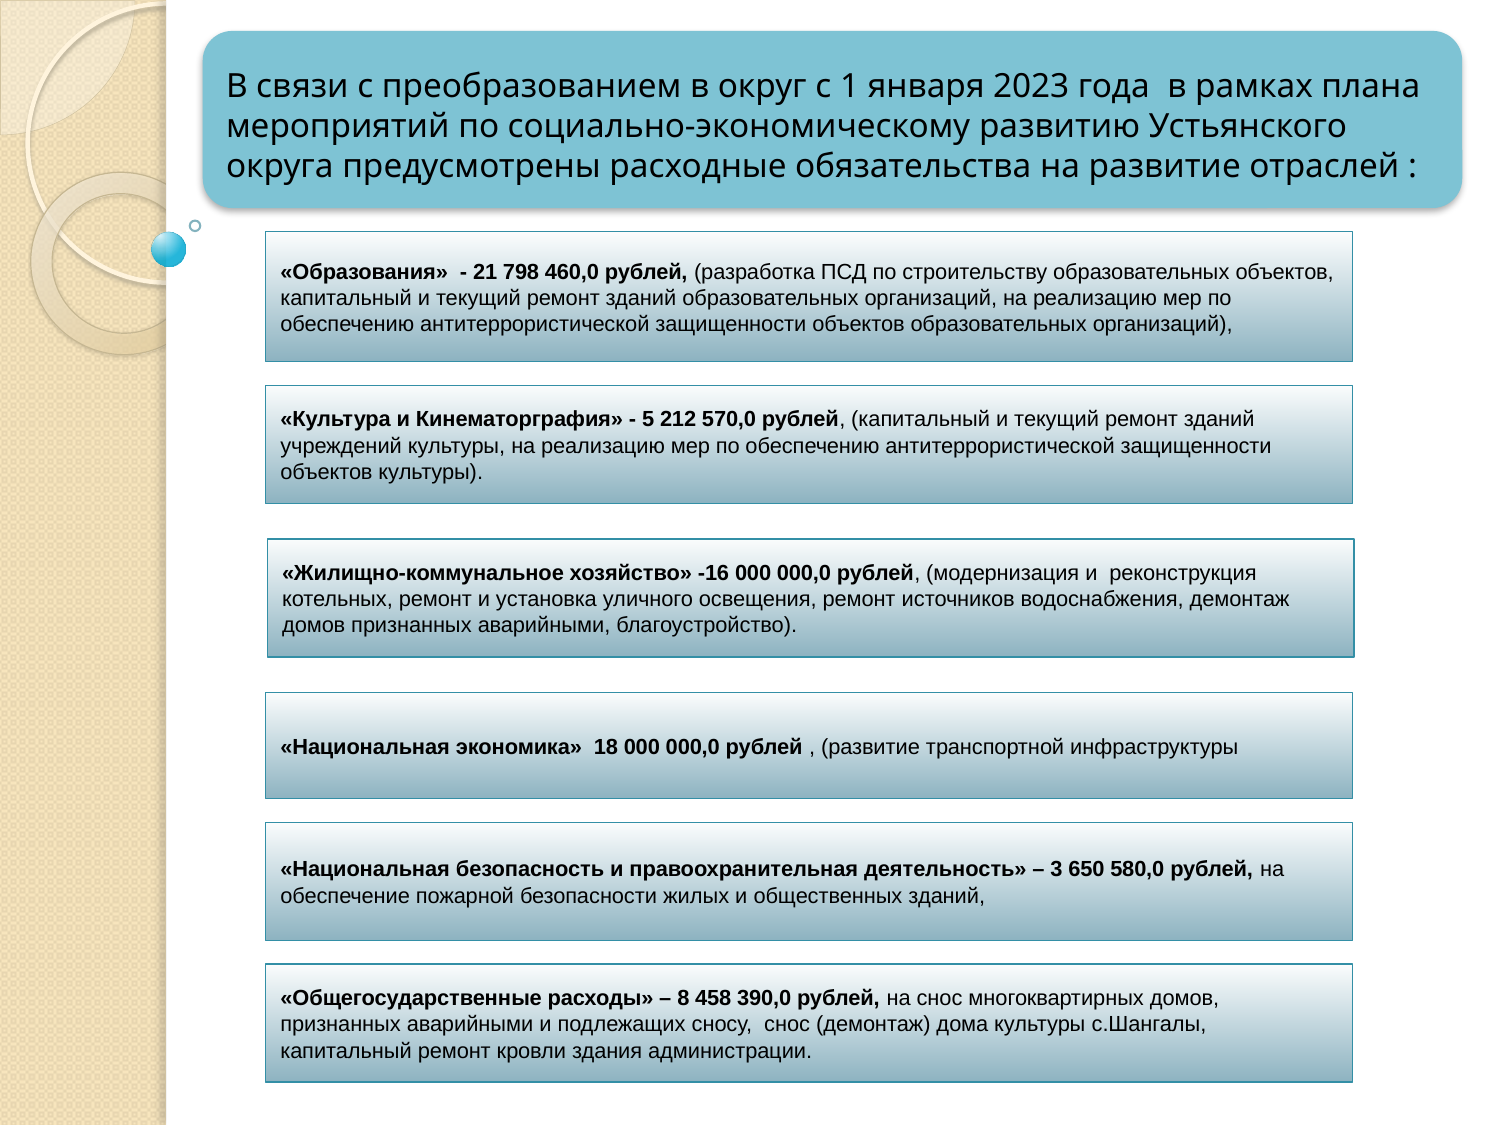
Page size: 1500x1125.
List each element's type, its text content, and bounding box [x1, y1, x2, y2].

text_box В связи с преобразованием в округ с 1 января 2023 года в рамках плана мероприятий по социально-экономическому развитию Устьянского округа предусмотрены расходные обязательства на развитие отраслей : [200, 28, 1465, 211]
text_box «Национальная безопасность и правоохранительная деятельность» – 3 650 580,0 рублей, на обеспечение пожарной безопасности жилых и общественных зданий, [265, 822, 1353, 941]
text_box «Культура и Кинематорграфия» - 5 212 570,0 рублей, (капитальный и текущий ремонт зданий учреждений культуры, на реализацию мер по обеспечению антитеррористической защищенности объектов культуры). [265, 385, 1353, 504]
text_box «Национальная экономика» 18 000 000,0 рублей , (развитие транспортной инфраструктуры [265, 692, 1353, 799]
text_box «Образования» - 21 798 460,0 рублей, (разработка ПСД по строительству образовательных объектов, капитальный и текущий ремонт зданий образовательных организаций, на реализацию мер по обеспечению антитеррористической защищенности объектов образовательных организаций), [265, 231, 1353, 362]
text_box «Общегосударственные расходы» – 8 458 390,0 рублей, на снос многоквартирных домов, признанных аварийными и подлежащих сносу, снос (демонтаж) дома культуры с.Шангалы, капитальный ремонт кровли здания администрации. [265, 963, 1353, 1083]
text_box «Жилищно-коммунальное хозяйство» -16 000 000,0 рублей, (модернизация и реконструкция котельных, ремонт и установка уличного освещения, ремонт источников водоснабжения, демонтаж домов признанных аварийными, благоустройство). [267, 538, 1355, 658]
